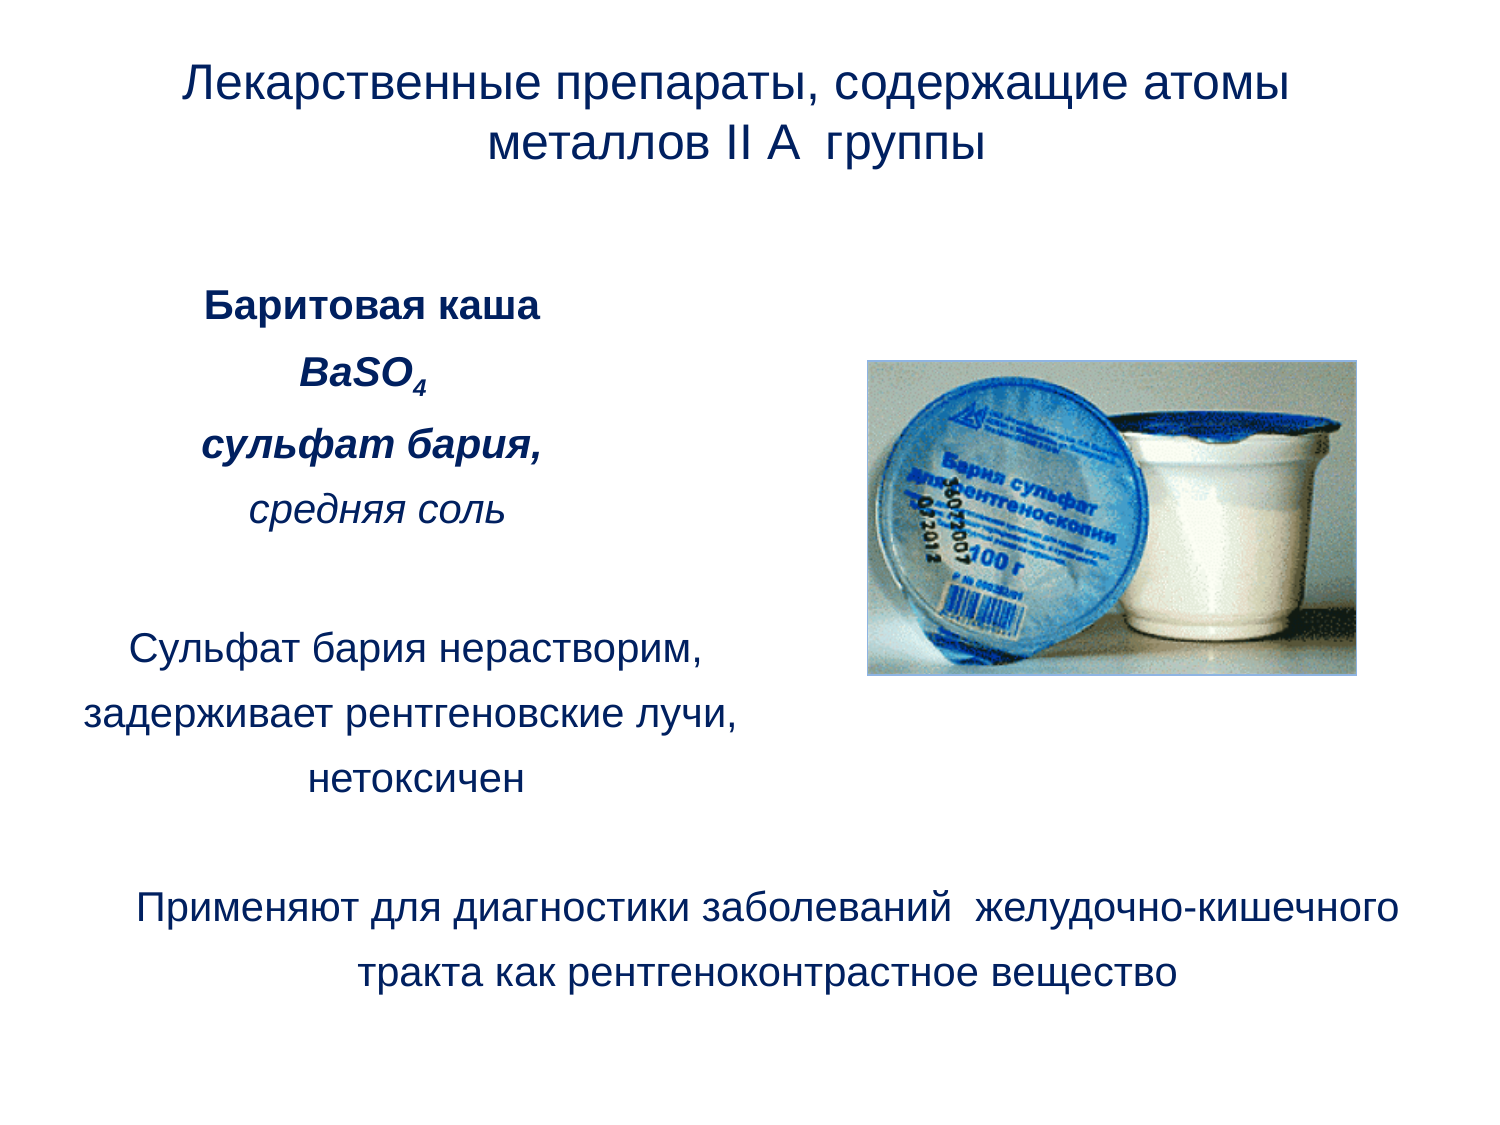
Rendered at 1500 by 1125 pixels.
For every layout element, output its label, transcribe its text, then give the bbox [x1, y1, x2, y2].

picture [867, 361, 1356, 675]
text_box Применяют для диагностики заболеваний желудочно-кишечного тракта как рентгеноконтрастное вещество [76, 857, 1459, 1003]
text_box Сульфат бария нерастворим, задерживает рентгеновские лучи, нетоксичен [64, 597, 768, 808]
text_box Лекарственные препараты, содержащие атомы металлов II A группы [88, 42, 1400, 178]
text_box Баритовая каша ВaSO4 сульфат бария, средняя соль [76, 255, 668, 539]
